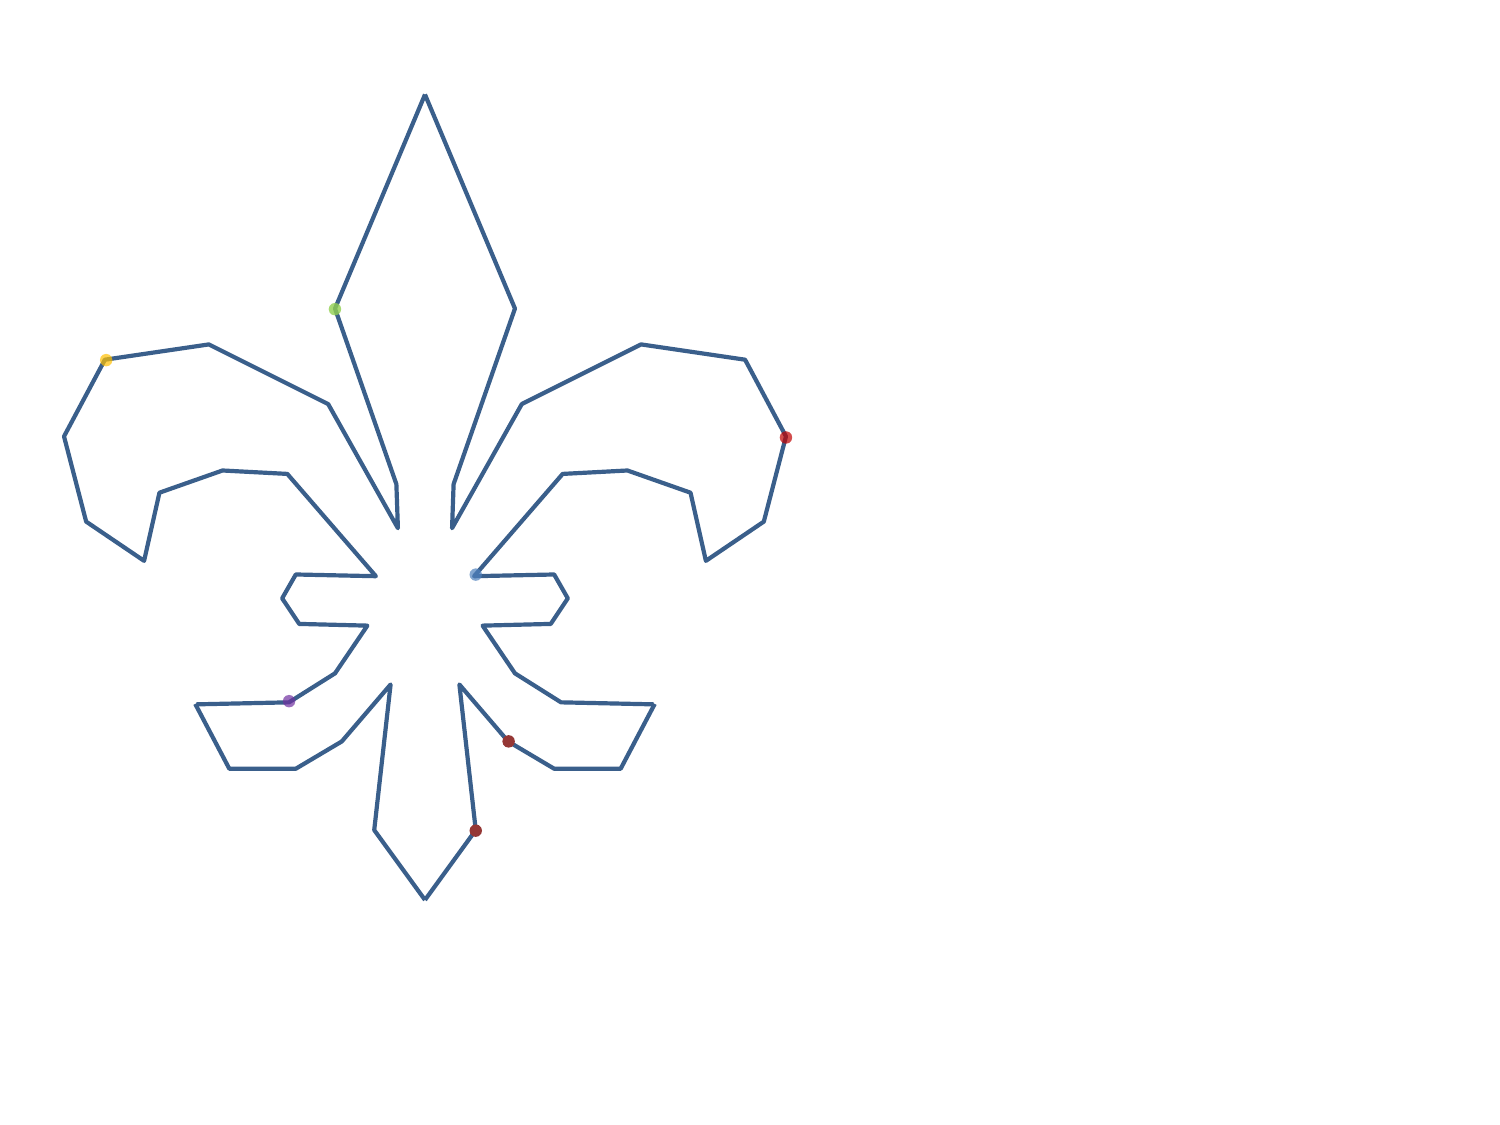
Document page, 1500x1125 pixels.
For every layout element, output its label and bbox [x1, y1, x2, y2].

text_box [426, 94, 787, 901]
text_box [790, 430, 795, 445]
text_box [63, 94, 426, 901]
